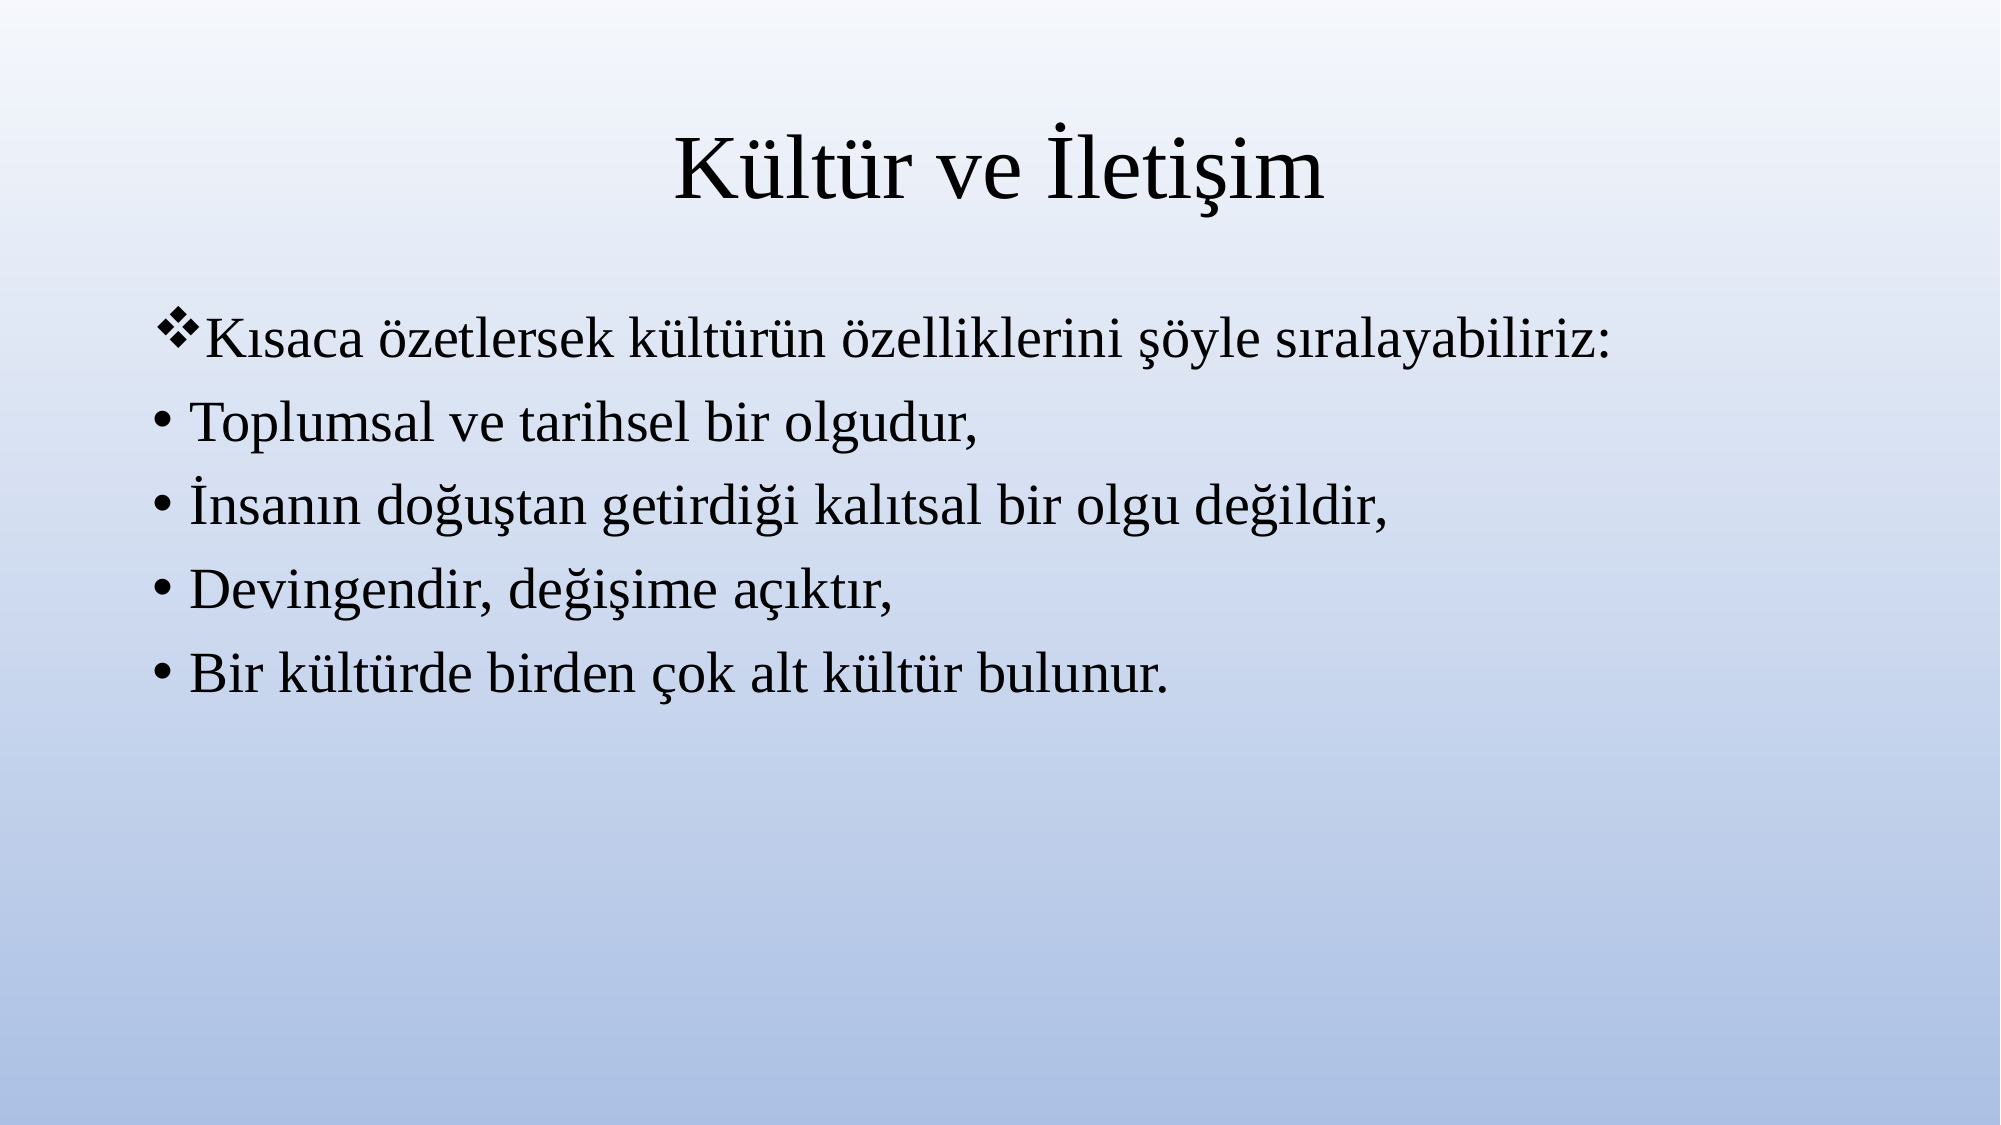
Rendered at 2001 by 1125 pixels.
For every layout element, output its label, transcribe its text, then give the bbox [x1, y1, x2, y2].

list Kısaca özetlersek kültürün özelliklerini şöyle sıralayabiliriz: Toplumsal ve tarihsel bir olgudur, İnsanın doğuştan getirdiği kalıtsal bir olgu değildir, Devingendir, değişime açıktır, Bir kültürde birden çok alt kültür bulunur. [137, 299, 1863, 1014]
title Kültür ve İletişim [137, 59, 1863, 278]
